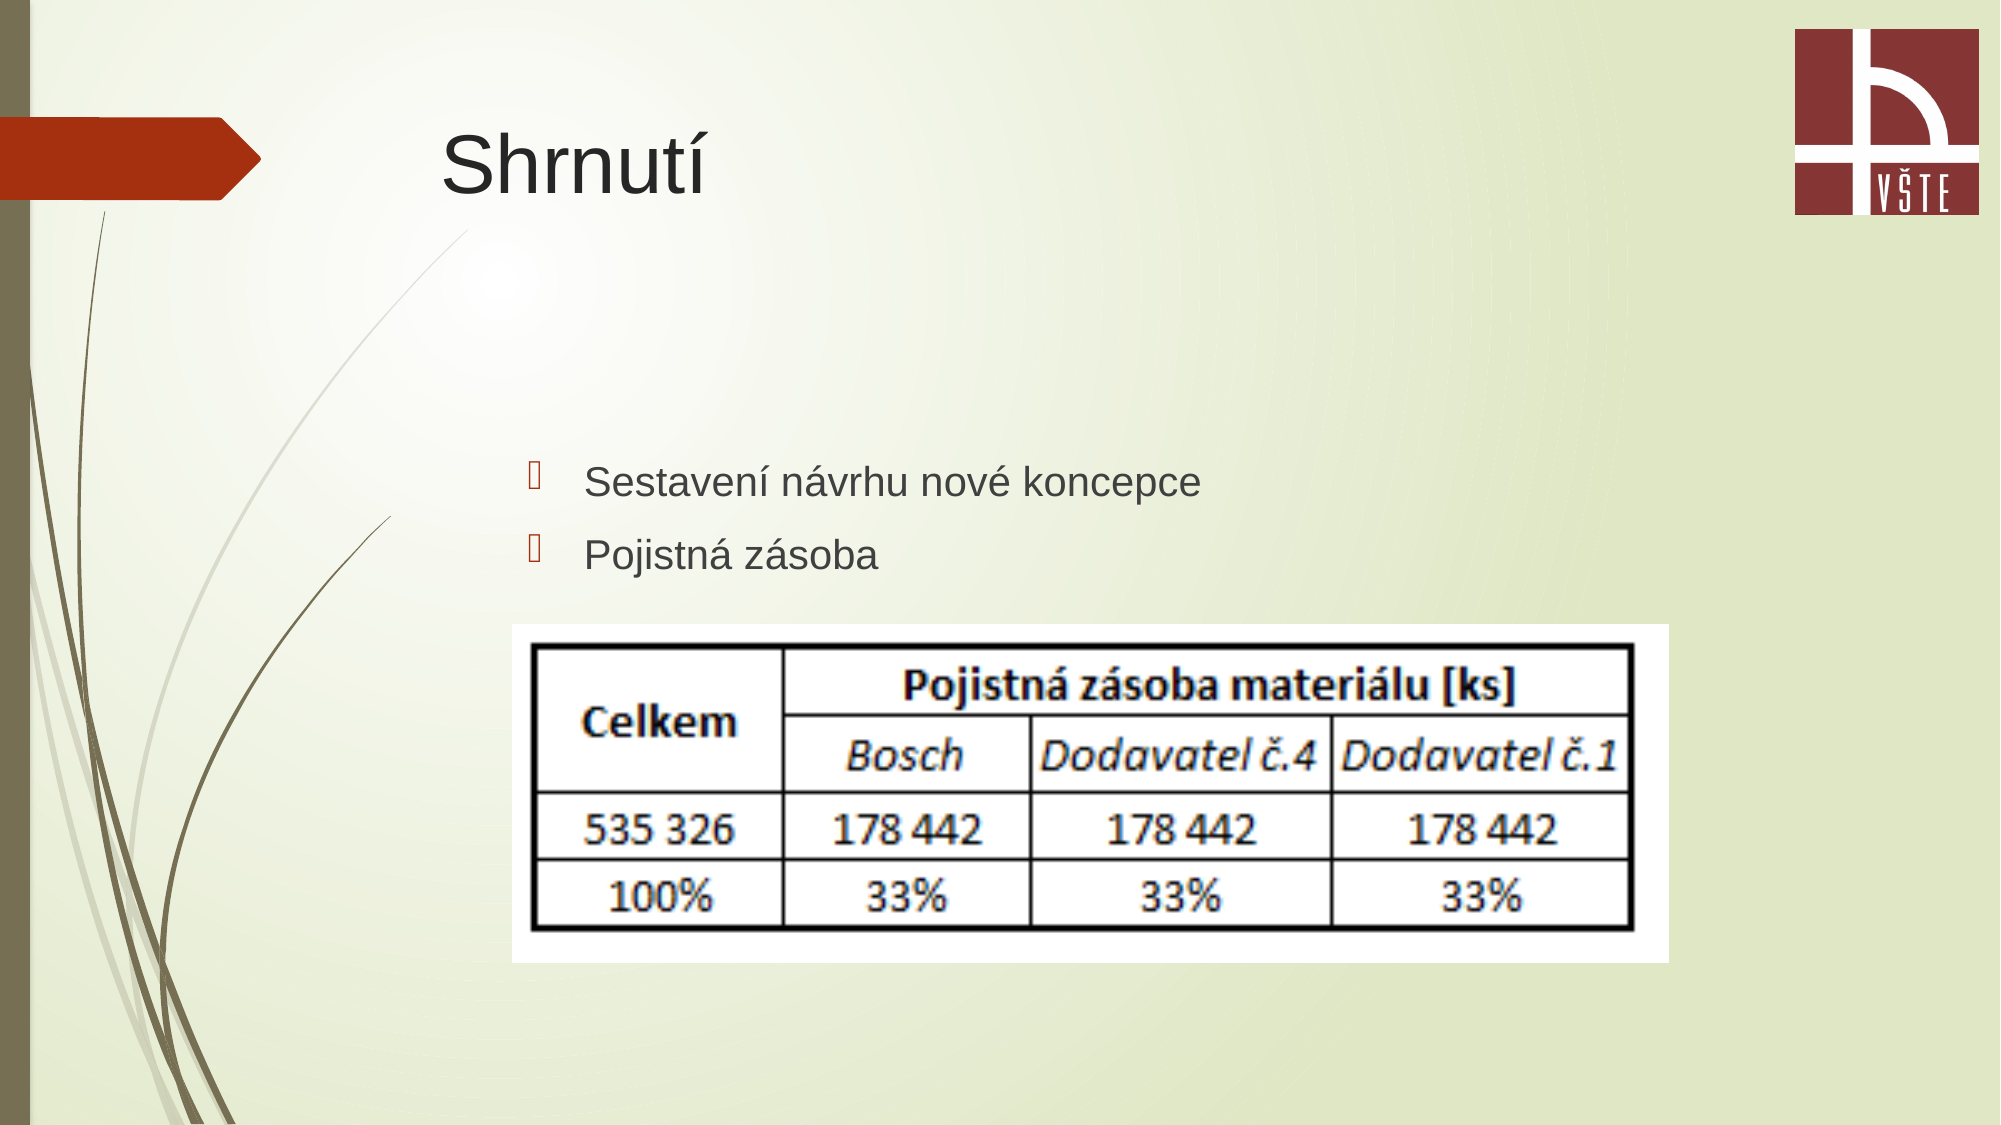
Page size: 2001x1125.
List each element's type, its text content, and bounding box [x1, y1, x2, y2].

picture [512, 624, 1669, 963]
picture [1795, 29, 1979, 215]
text_box Sestavení návrhu nové koncepce [512, 447, 1246, 533]
title Shrnutí [425, 102, 1888, 313]
text_box Pojistná zásoba [512, 533, 1246, 606]
